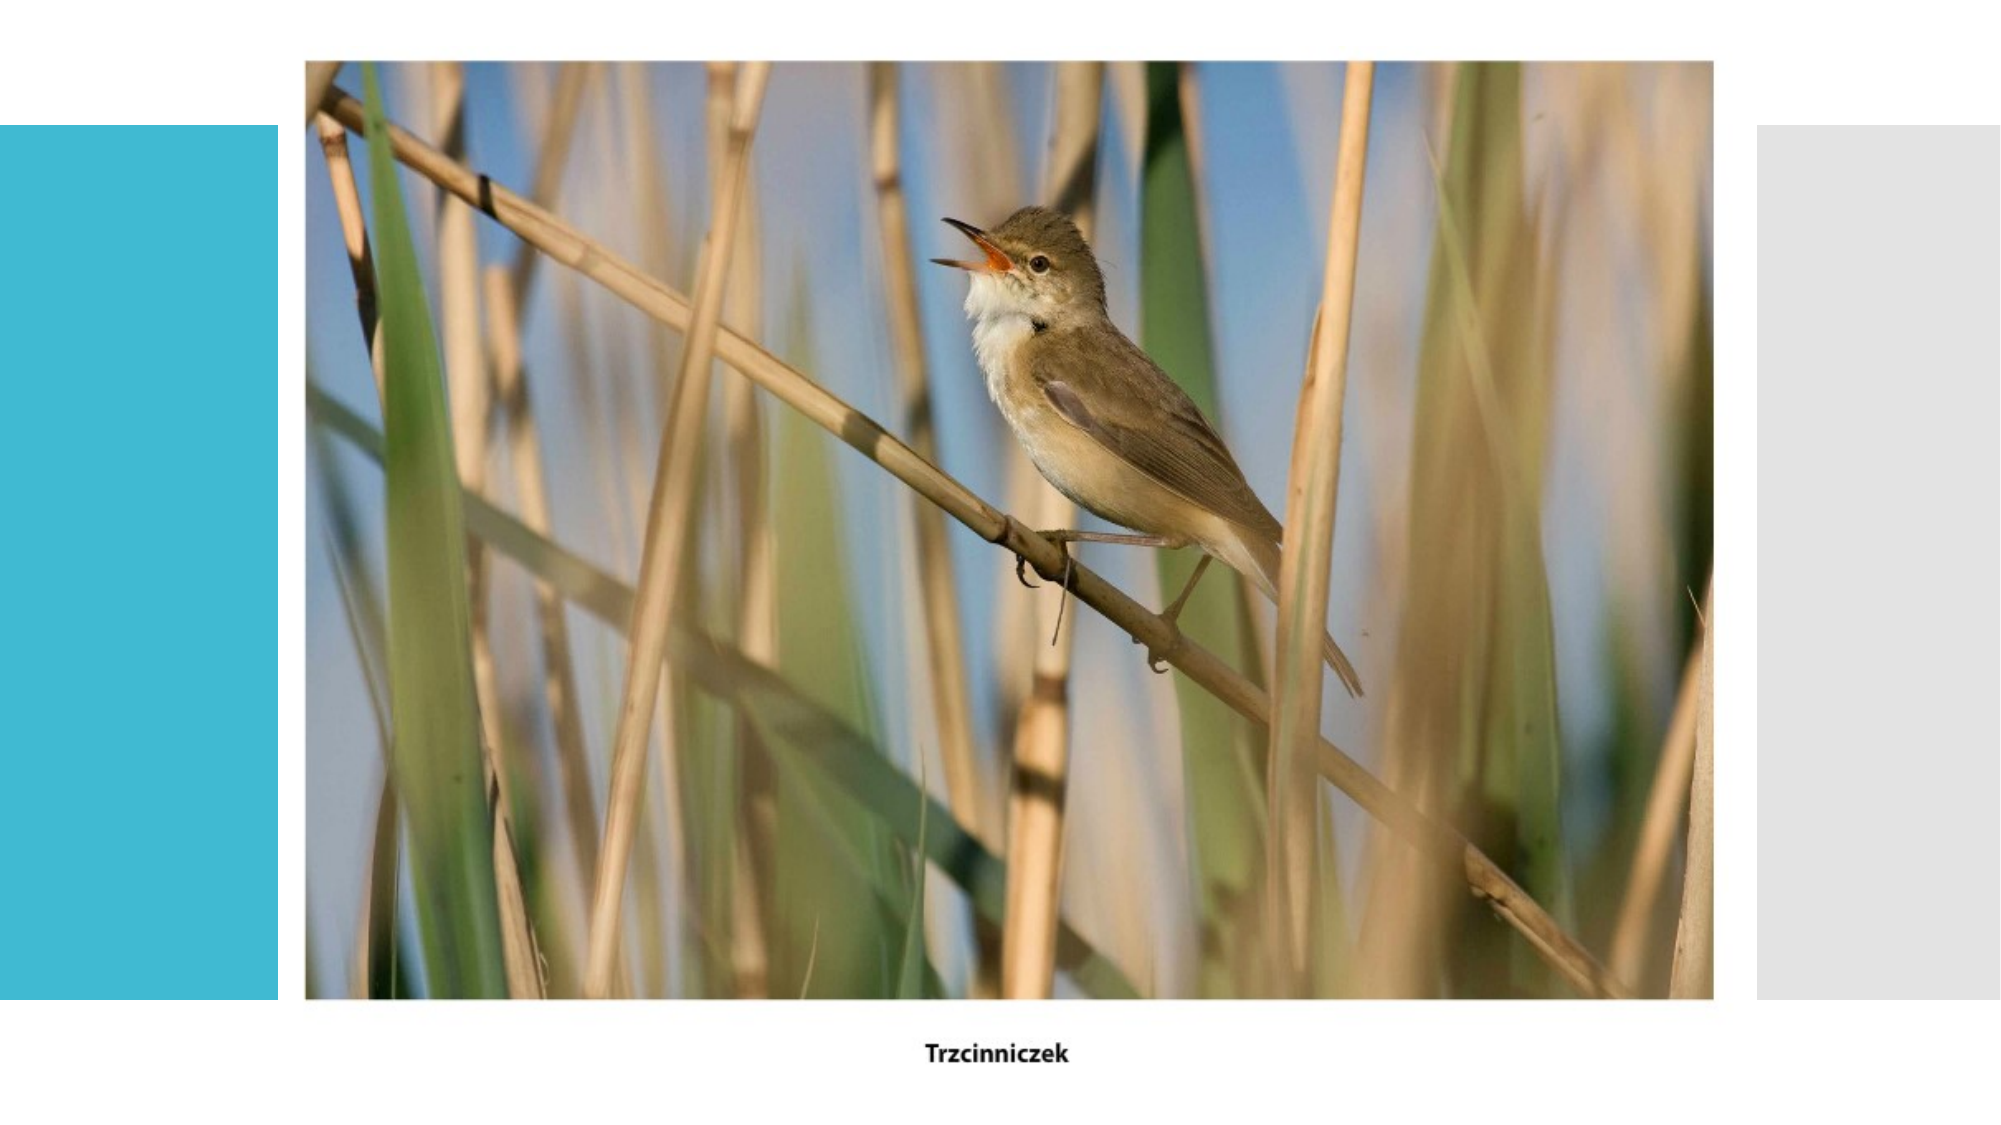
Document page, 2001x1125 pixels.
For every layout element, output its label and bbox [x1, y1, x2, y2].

picture [278, 46, 1757, 1079]
